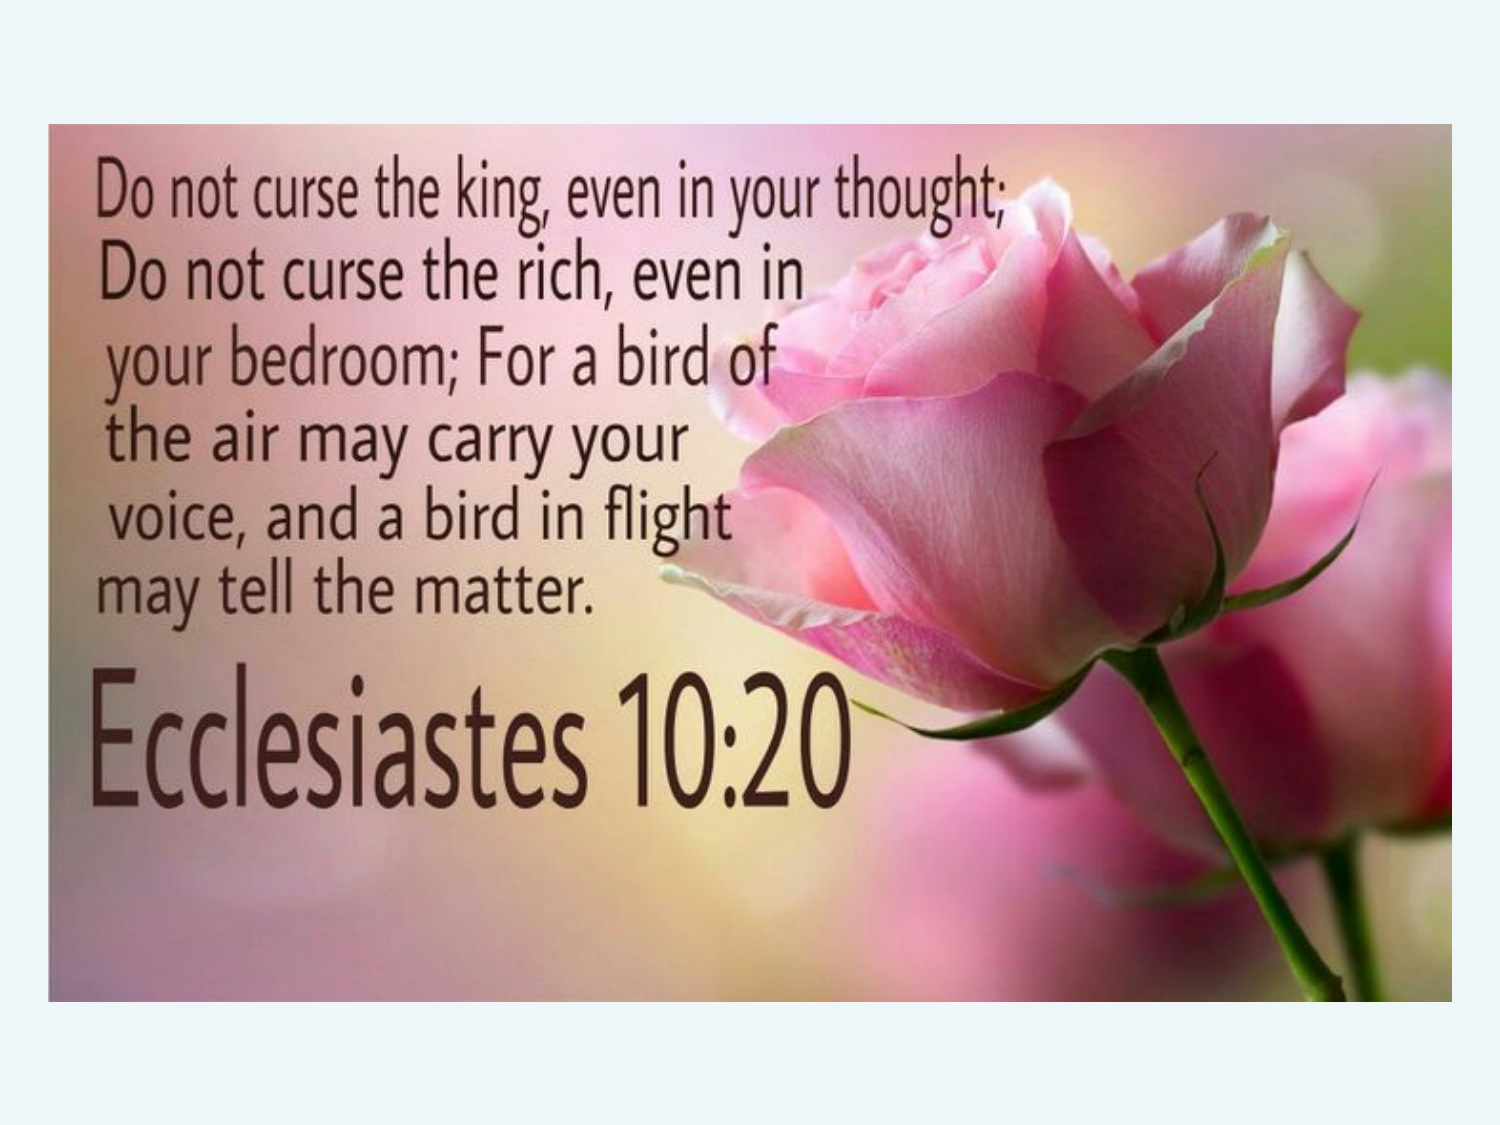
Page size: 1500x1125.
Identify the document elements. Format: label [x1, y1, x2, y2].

list [48, 124, 1452, 1003]
